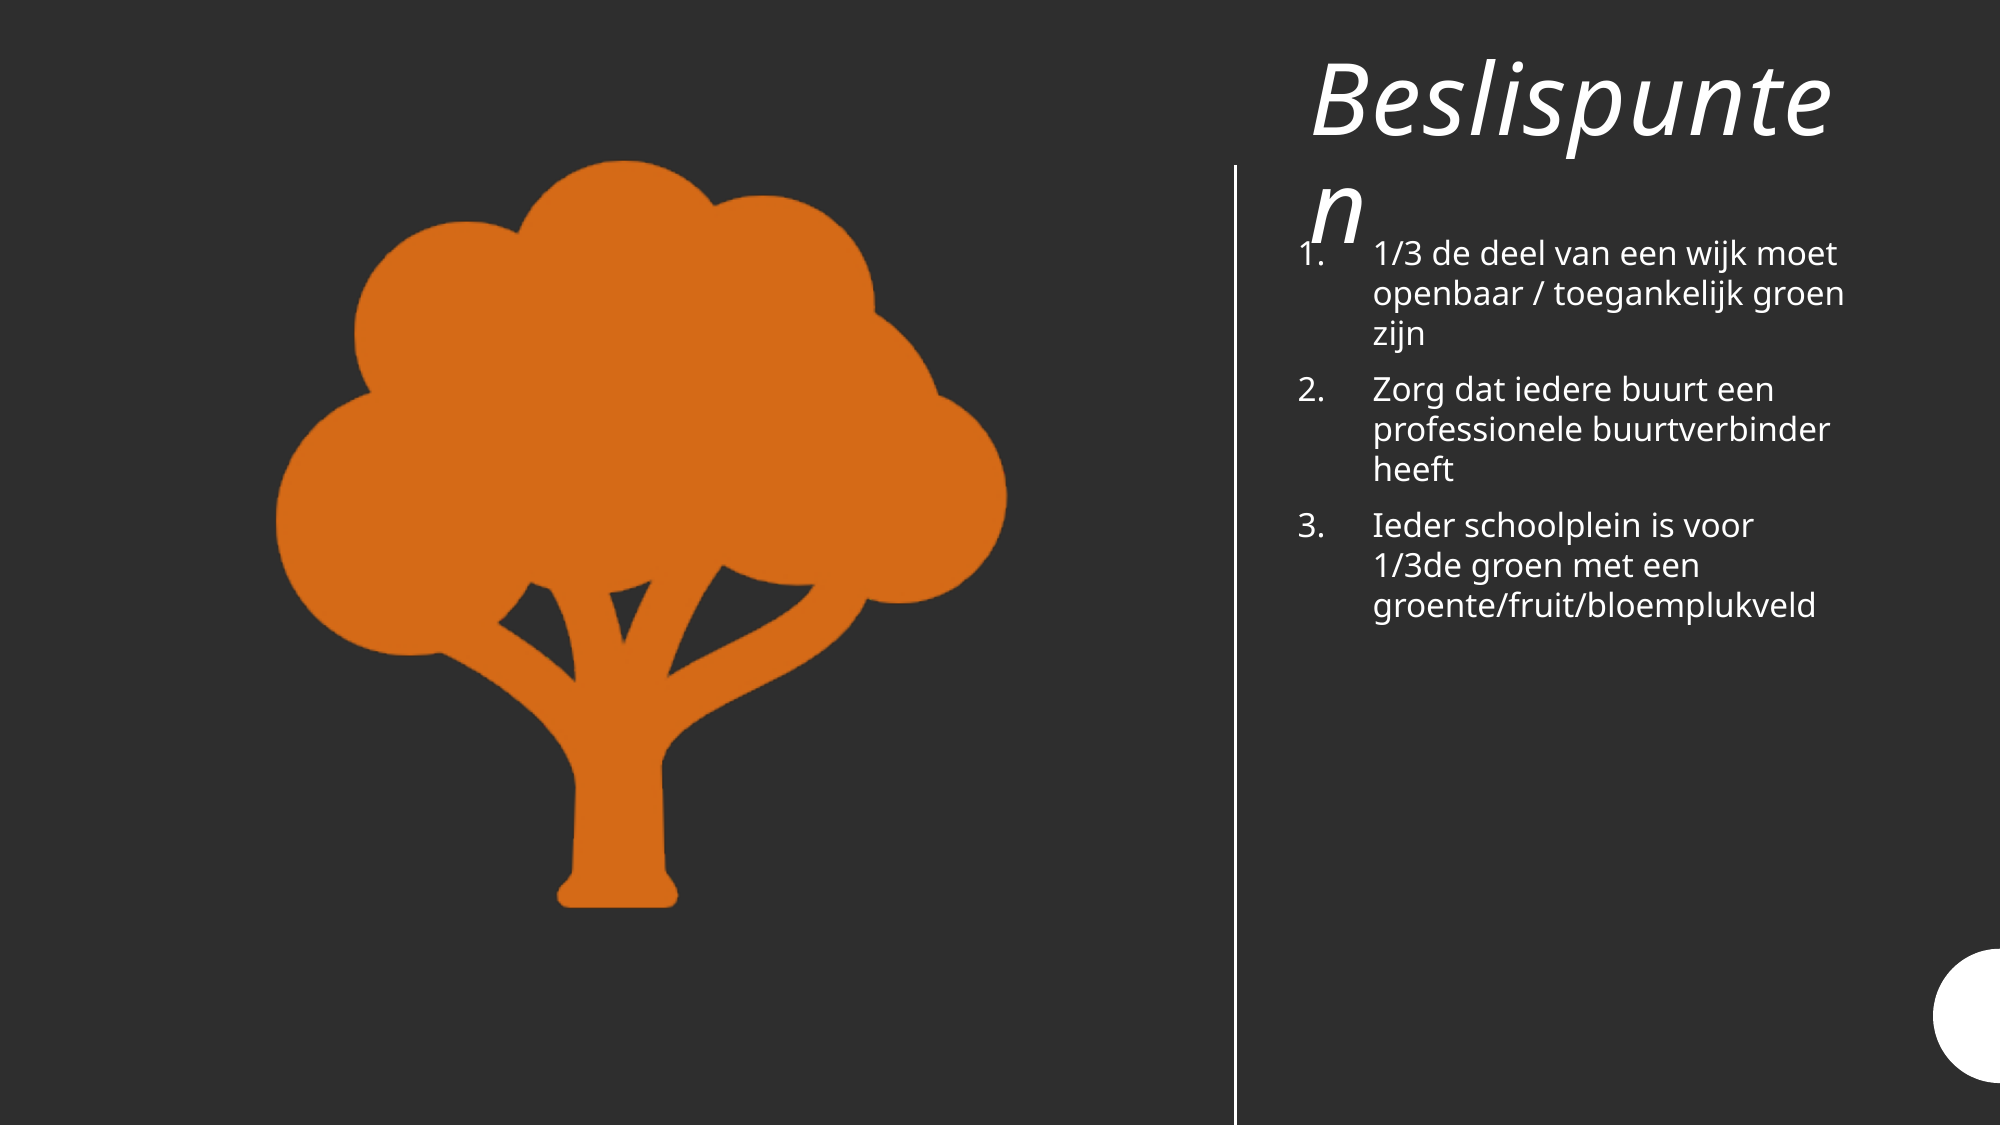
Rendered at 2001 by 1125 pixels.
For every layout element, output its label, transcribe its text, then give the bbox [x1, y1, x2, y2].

title Beslispunten [1294, 16, 1875, 297]
list 1/3 de deel van een wijk moet openbaar / toegankelijk groen zijn Zorg dat iedere buurt een professionele buurtverbinder heeft Ieder schoolplein is voor 1/3de groen met een groente/fruit/bloemplukveld [1282, 224, 1864, 1084]
text_box [0, 0, 2000, 1125]
picture [224, 113, 1059, 948]
text_box [1933, 948, 2000, 1084]
